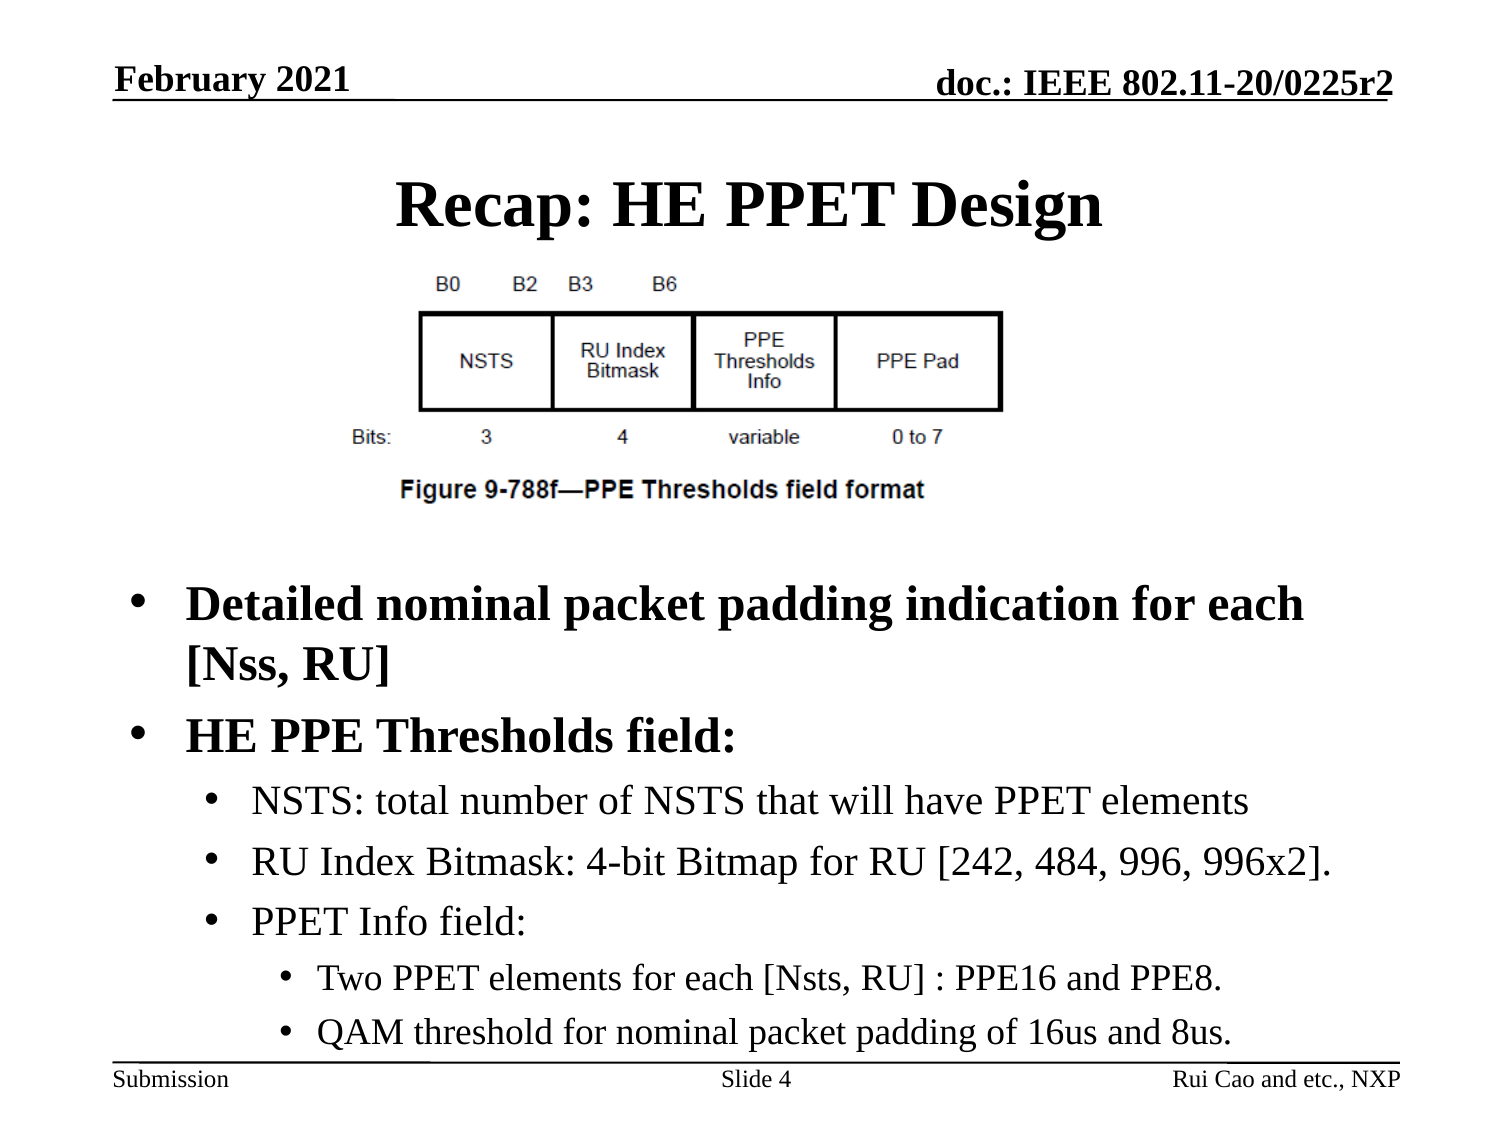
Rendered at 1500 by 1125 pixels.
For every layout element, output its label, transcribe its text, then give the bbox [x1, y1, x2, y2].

slide_number Slide 4 [712, 1061, 800, 1123]
picture [324, 262, 1045, 528]
footer Rui Cao and etc., NXP [878, 1061, 1402, 1093]
list Detailed nominal packet padding indication for each [Nss, RU] HE PPE Thresholds field: NSTS: total number of NSTS that will have PPET elements RU Index Bitmask: 4-bit Bitmap for RU [242, 484, 996, 996x2]. PPET Info field: Two PPET elements for each [Nsts, RU] : PPE16 and PPE8. QAM threshold for nominal packet padding of 16us and 8us. [114, 562, 1390, 989]
title Recap: HE PPET Design [112, 112, 1388, 288]
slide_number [114, 54, 423, 100]
